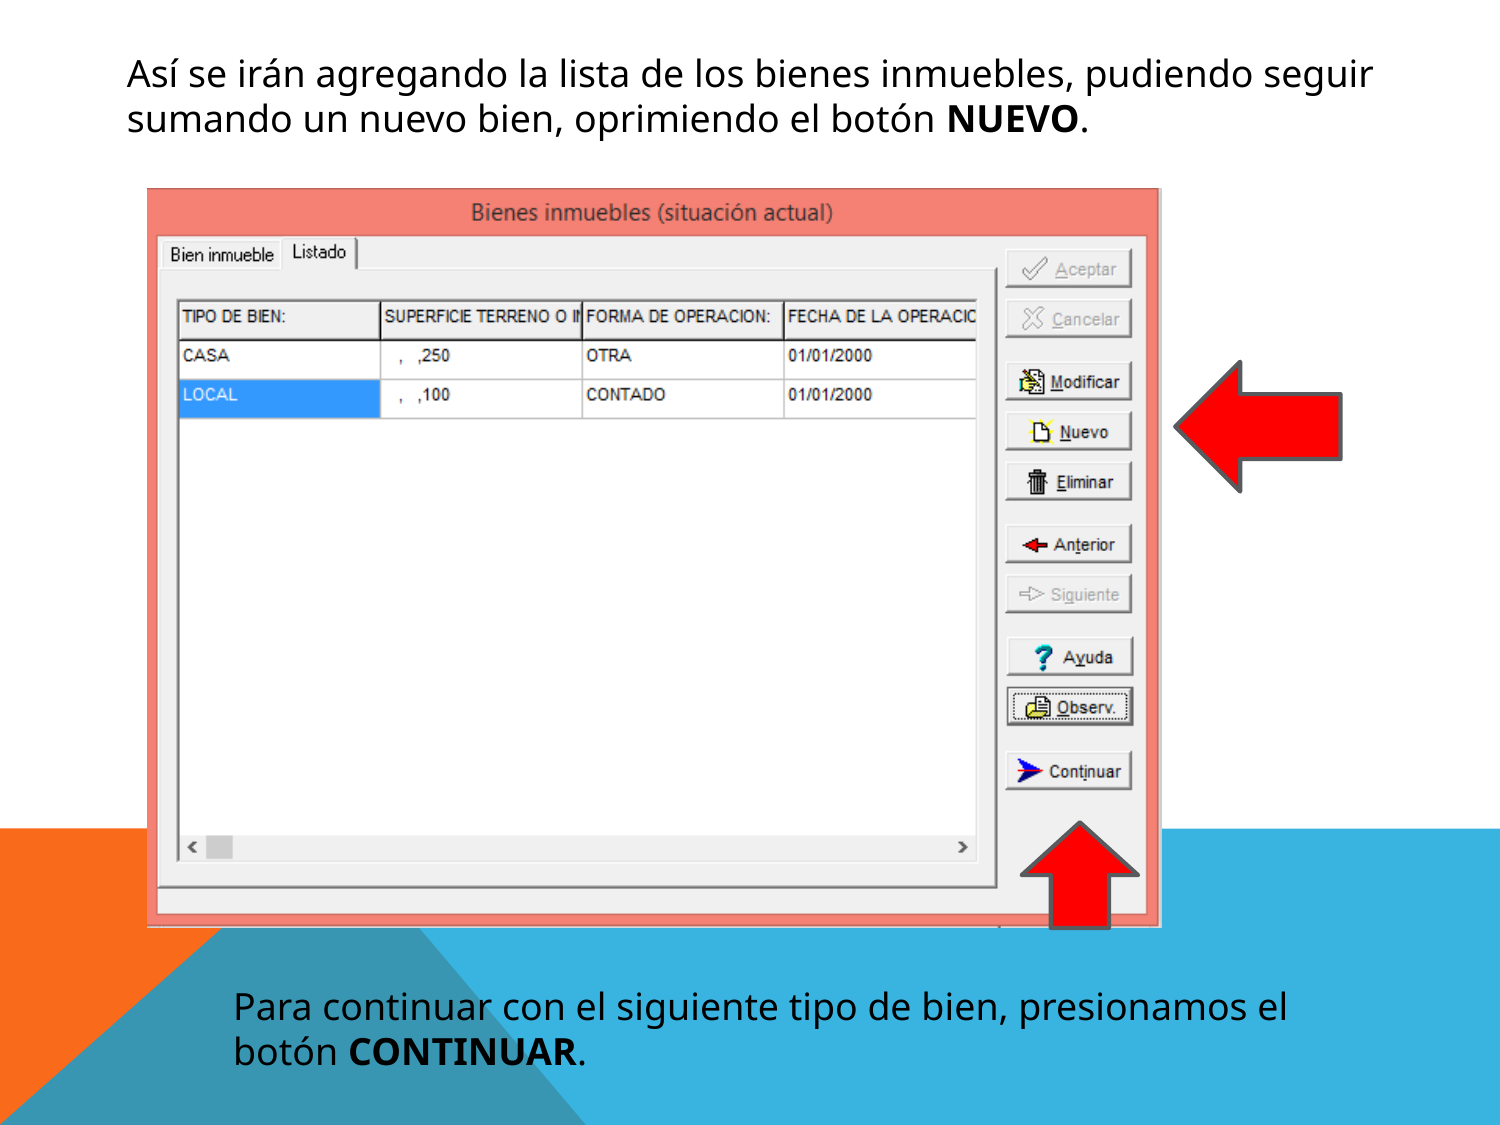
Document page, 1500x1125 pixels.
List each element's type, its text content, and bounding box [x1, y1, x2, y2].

picture [147, 188, 1162, 929]
text_box Para continuar con el siguiente tipo de bien, presionamos el botón CONTINUAR. [218, 975, 1376, 1081]
text_box [1173, 359, 1343, 494]
text_box Así se irán agregando la lista de los bienes inmuebles, pudiendo seguir sumando un nuevo bien, oprimiendo el botón NUEVO. [112, 42, 1435, 148]
